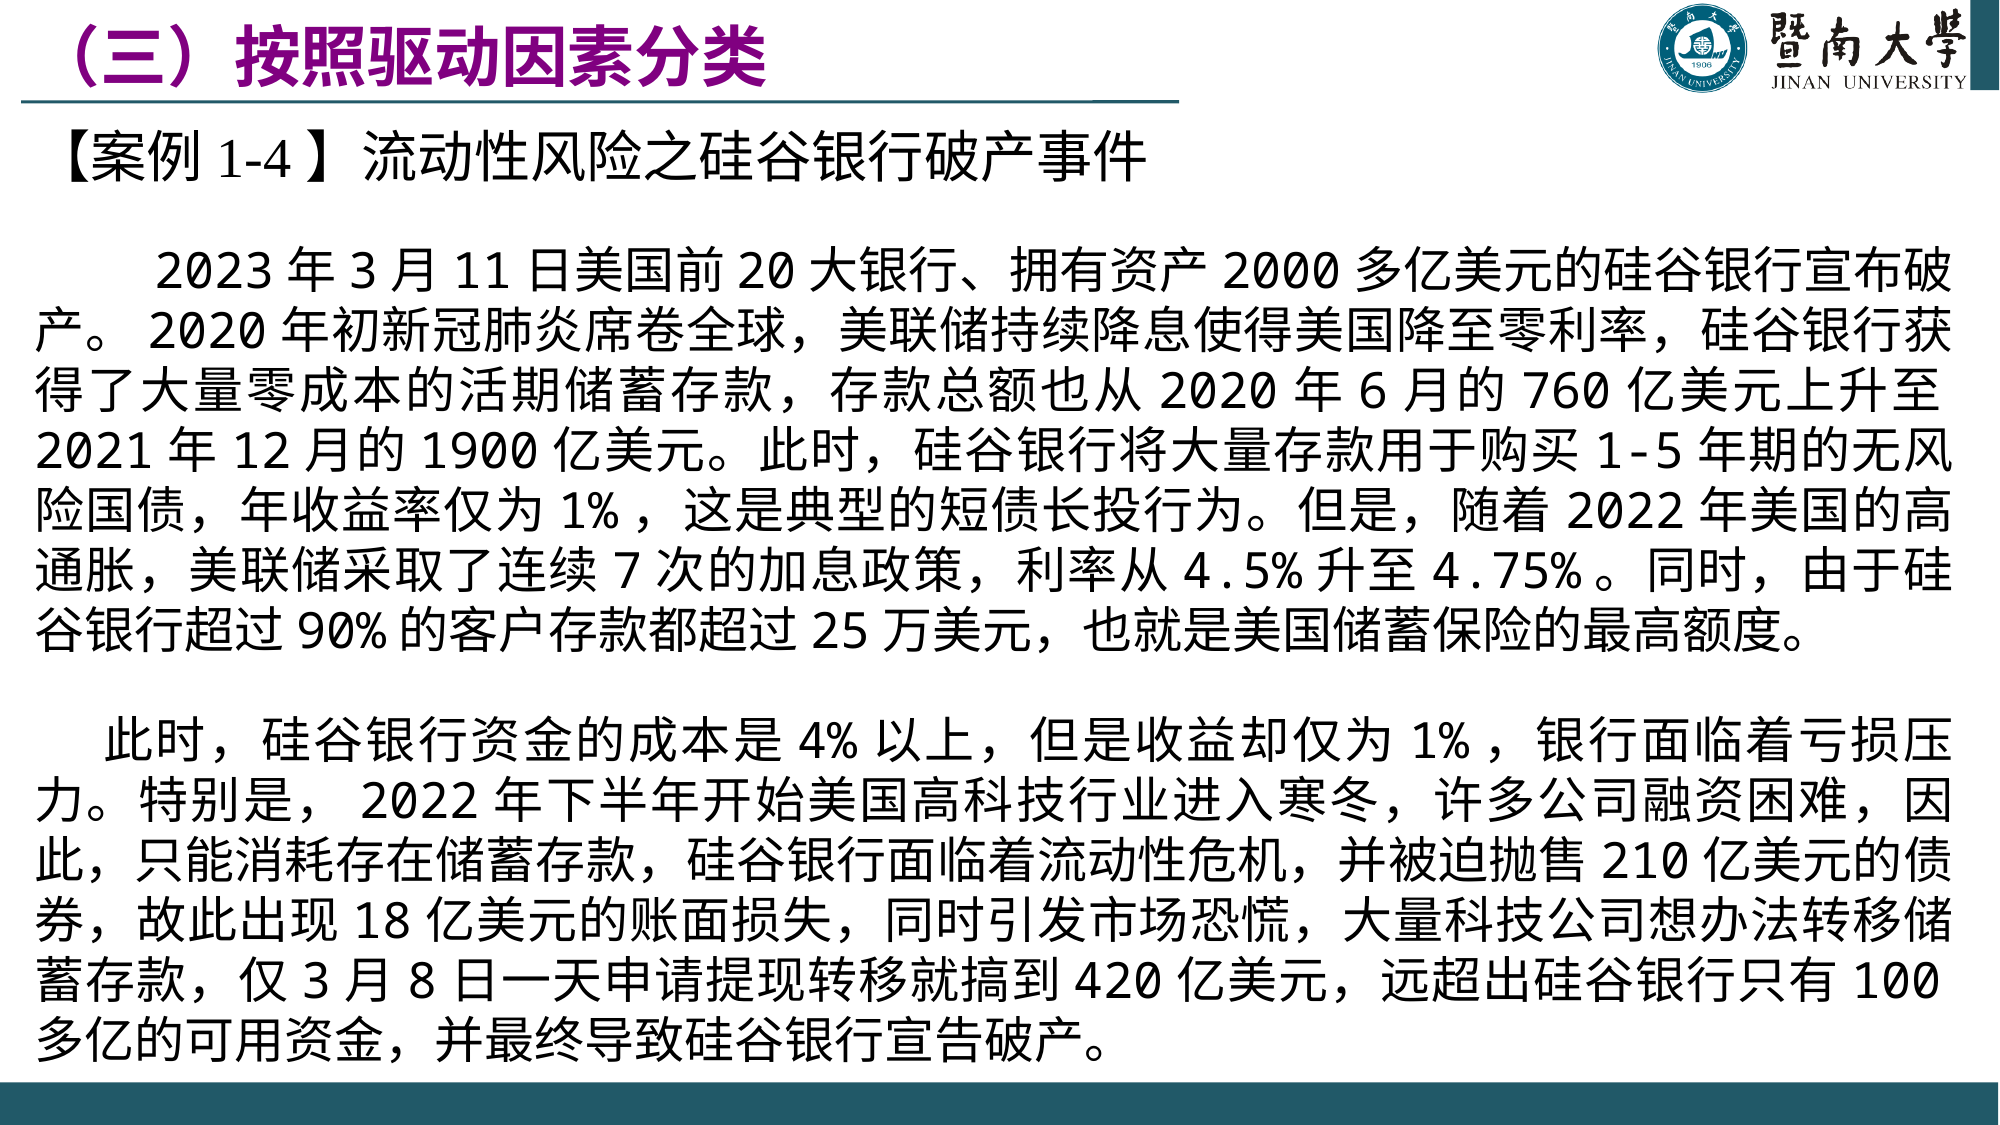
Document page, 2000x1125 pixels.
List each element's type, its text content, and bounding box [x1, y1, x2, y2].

text_box （三）按照驱动因素分类 [19, 0, 1819, 114]
list 【案例1-4】流动性风险之硅谷银行破产事件 2023年3月11日美国前20大银行、拥有资产2000多亿美元的硅谷银行宣布破产。2020年初新冠肺炎席卷全球，美联储持续降息使得美国降至零利率，硅谷银行获得了大量零成本的活期储蓄存款，存款总额也从2020年6月的760亿美元上升至2021年12月的1900亿美元。此时，硅谷银行将大量存款用于购买1-5年期的无风险国债，年收益率仅为1%，这是典型的短债长投行为。但是，随着2022年美国的高通胀，美联储采取了连续7次的加息政策，利率从4.5%升至4.75%。同时，由于硅谷银行超过90%的客户存款都超过25万美元，也就是美国储蓄保险的最高额度。 此时，硅谷银行资金的成本是4%以上，但是收益却仅为1%，银行面临着亏损压力。特别是，2022年下半年开始美国高科技行业进入寒冬，许多公司融资困难，因此，只能消耗存在储蓄存款，硅谷银行面临着流动性危机，并被迫抛售210亿美元的债券，故此出现18亿美元的账面损失，同时引发市场恐慌，大量科技公司想办法转移储蓄存款，仅3月8日一天申请提现转移就搞到420亿美元，远超出硅谷银行只有100多亿的可用资金，并最终导致硅谷银行宣告破产。 [19, 113, 1969, 828]
picture [1819, 3, 1967, 93]
